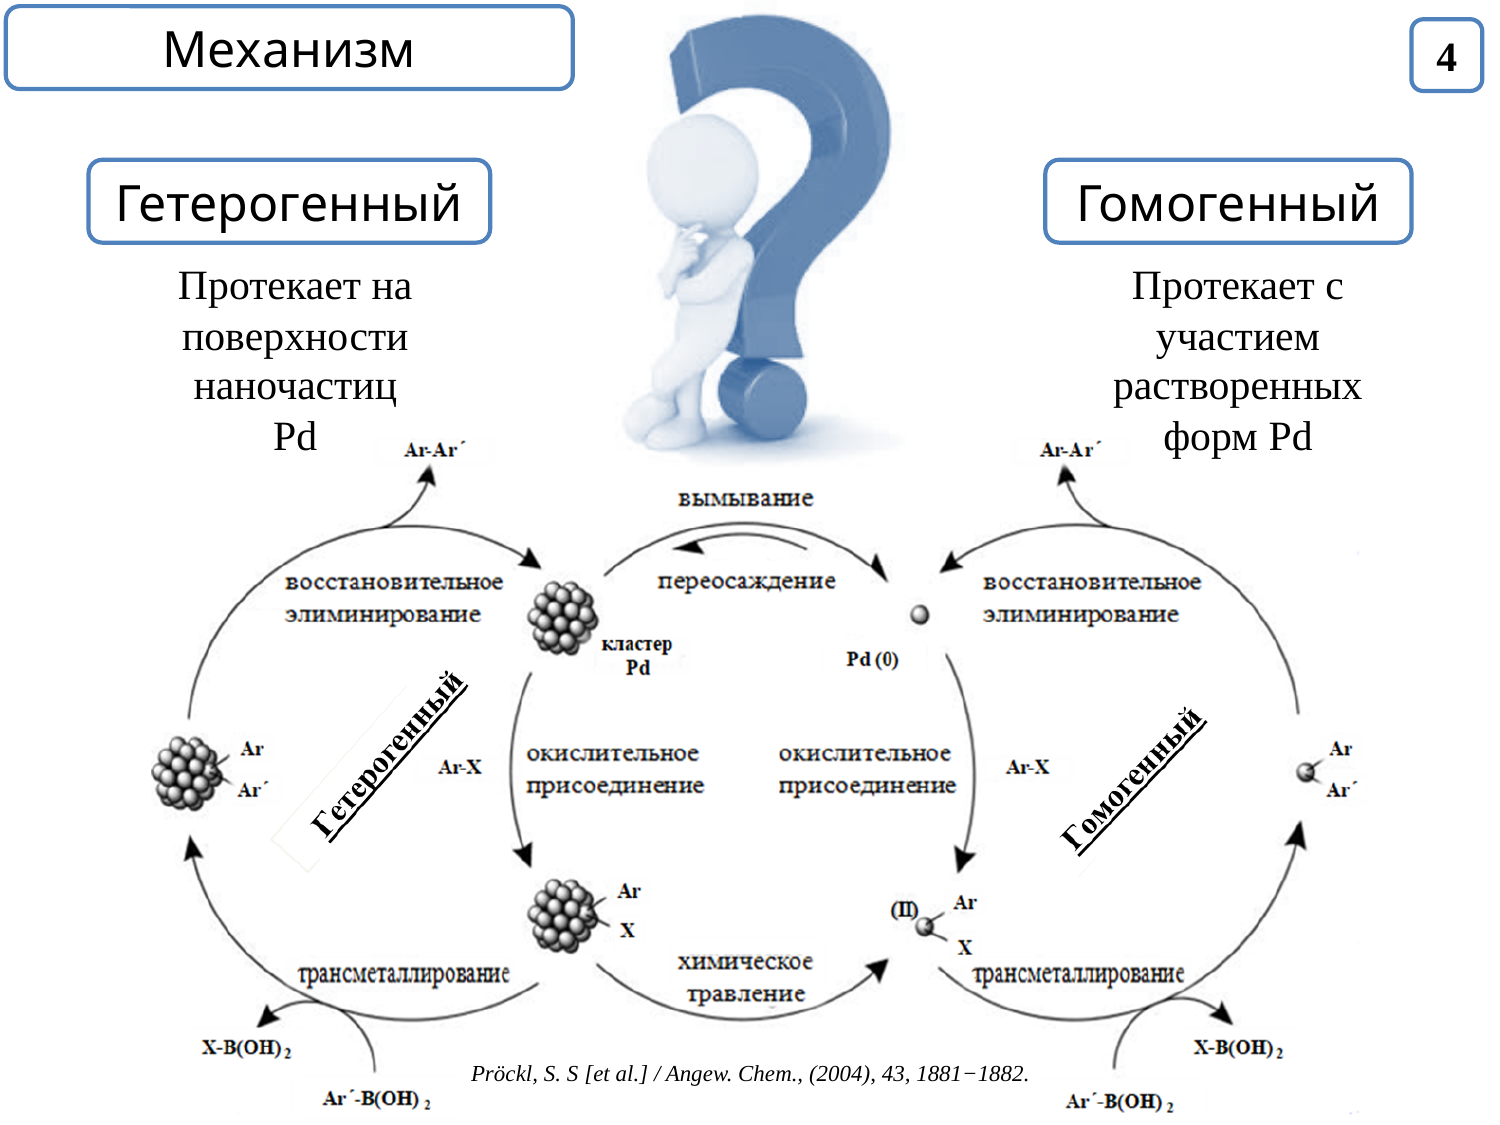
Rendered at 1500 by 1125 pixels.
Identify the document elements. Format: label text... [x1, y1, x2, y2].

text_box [88, 159, 491, 469]
text_box Механизм [3, 4, 545, 92]
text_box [1045, 159, 1412, 519]
text_box 4 [1409, 17, 1485, 94]
picture [135, 0, 1369, 1121]
